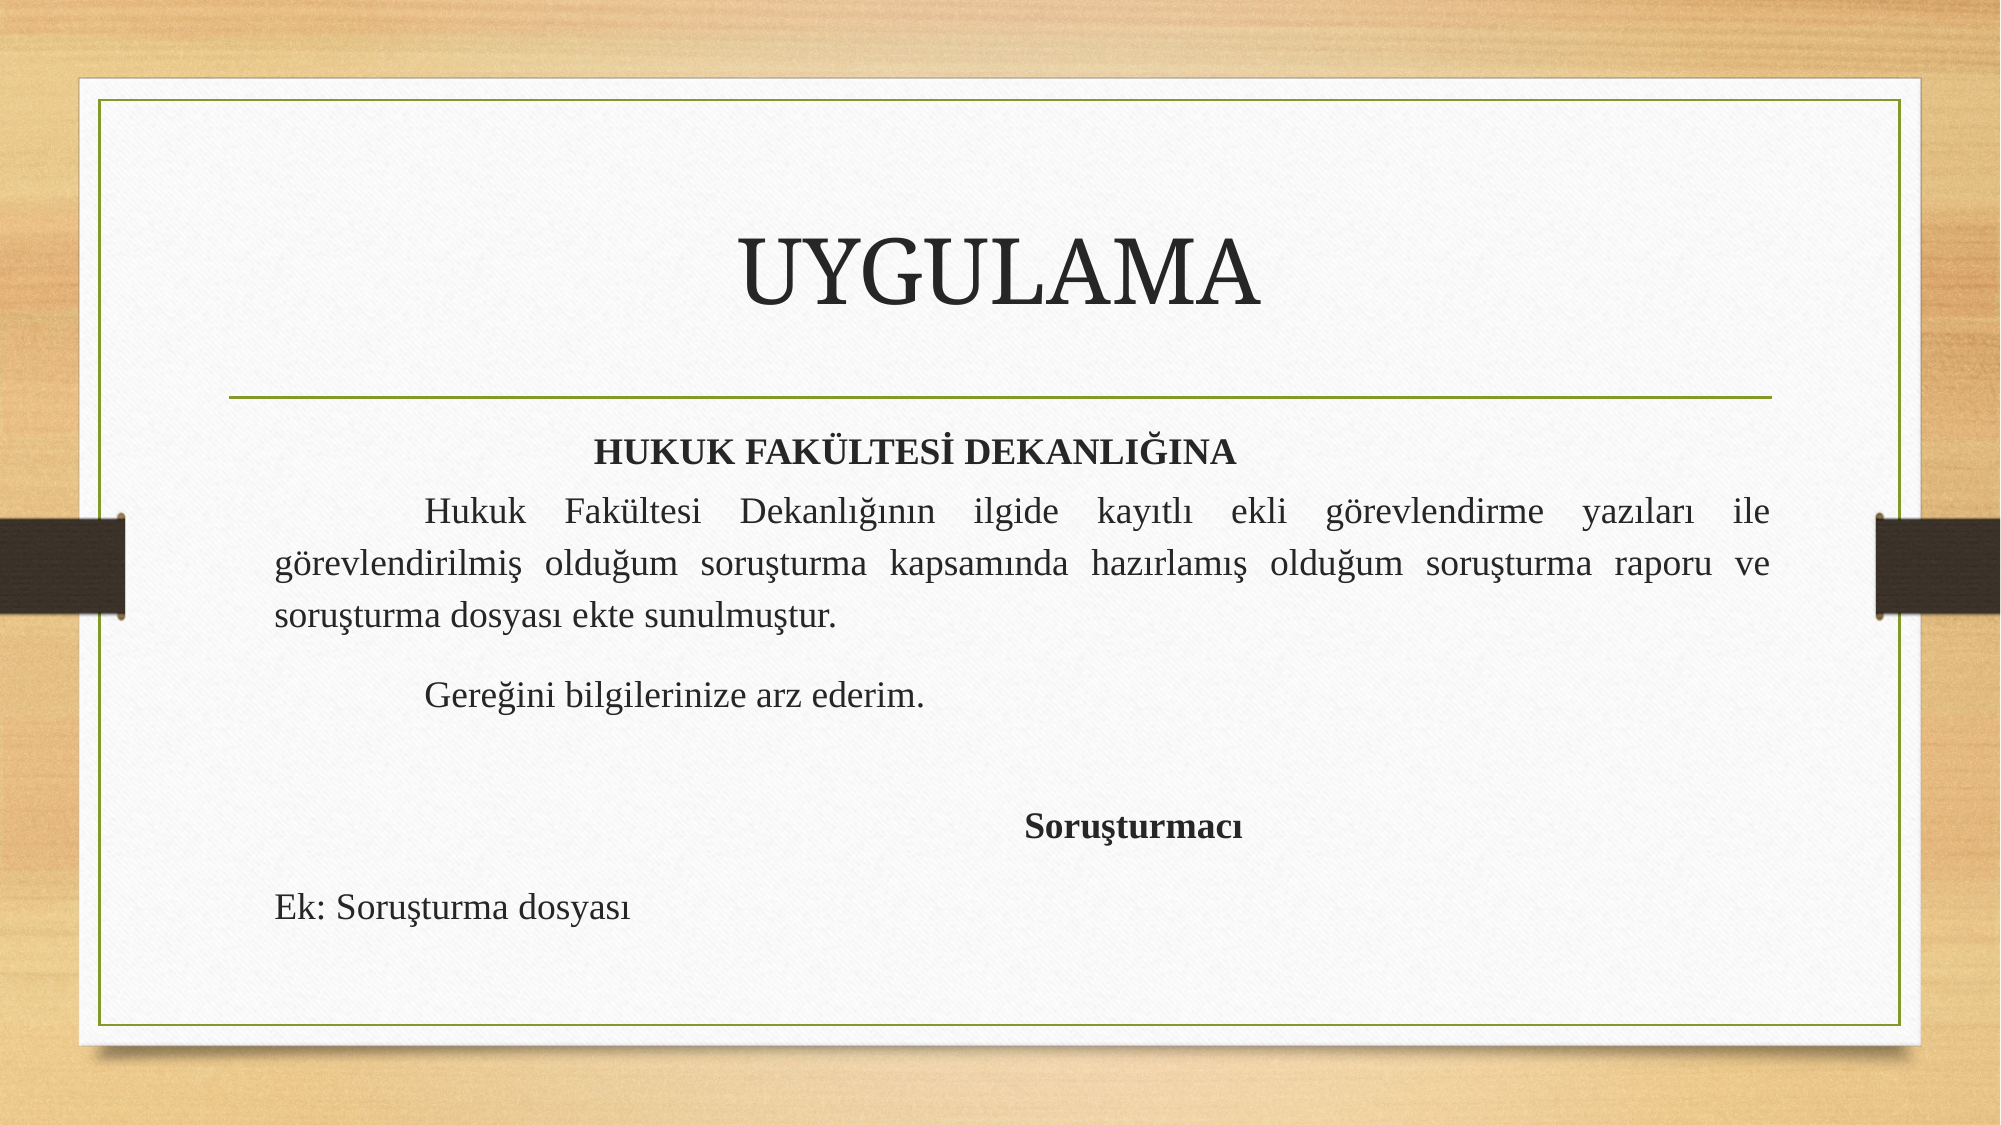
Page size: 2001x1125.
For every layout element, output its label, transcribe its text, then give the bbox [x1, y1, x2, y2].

list HUKUK FAKÜLTESİ DEKANLIĞINA Hukuk Fakültesi Dekanlığının ilgide kayıtlı ekli görevlendirme yazıları ile görevlendirilmiş olduğum soruşturma kapsamında hazırlamış olduğum soruşturma raporu ve soruşturma dosyası ekte sunulmuştur. Gereğini bilgilerinize arz ederim. Soruşturmacı Ek: Soruşturma dosyası [212, 419, 1788, 964]
title UYGULAMA [212, 161, 1788, 375]
picture [0, 0, 2001, 1125]
